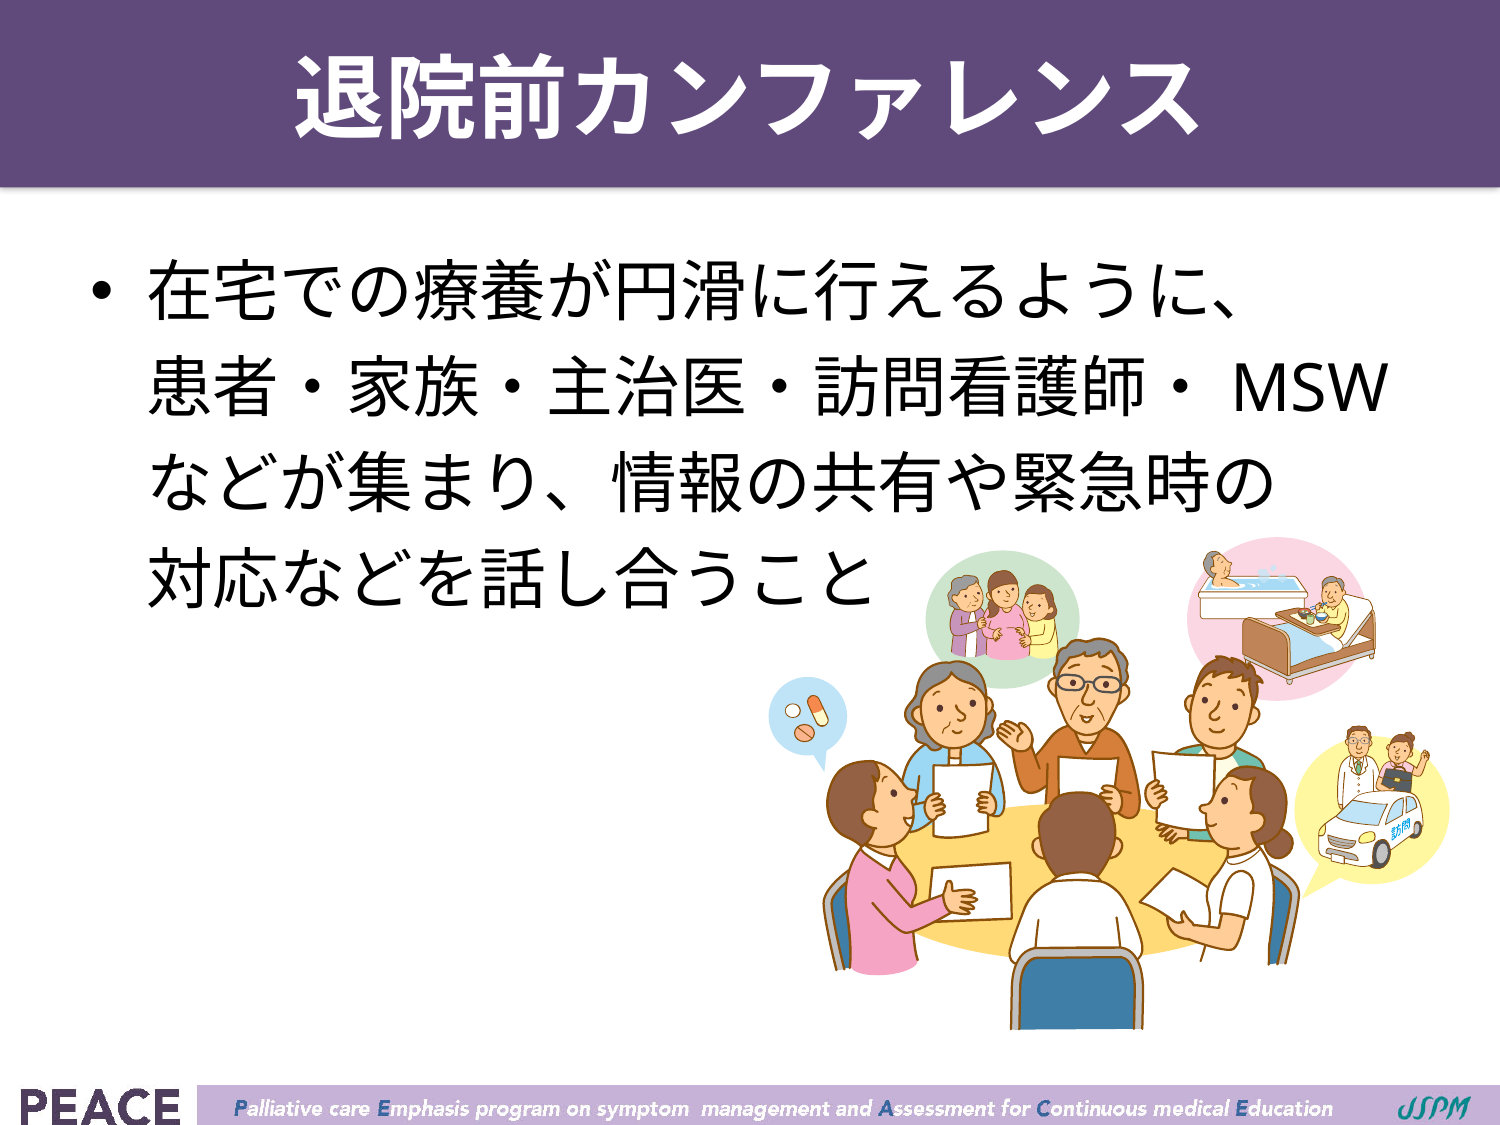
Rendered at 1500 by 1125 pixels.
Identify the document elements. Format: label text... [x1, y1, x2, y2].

picture [767, 537, 1451, 1031]
picture [12, 1085, 1500, 1125]
list 在宅での療養が円滑に行えるように、 患者・家族・主治医・訪問看護師・MSWなどが集まり、情報の共有や緊急時の 対応などを話し合うこと [75, 225, 1425, 1031]
title 退院前カンファレンス [75, 23, 1425, 167]
